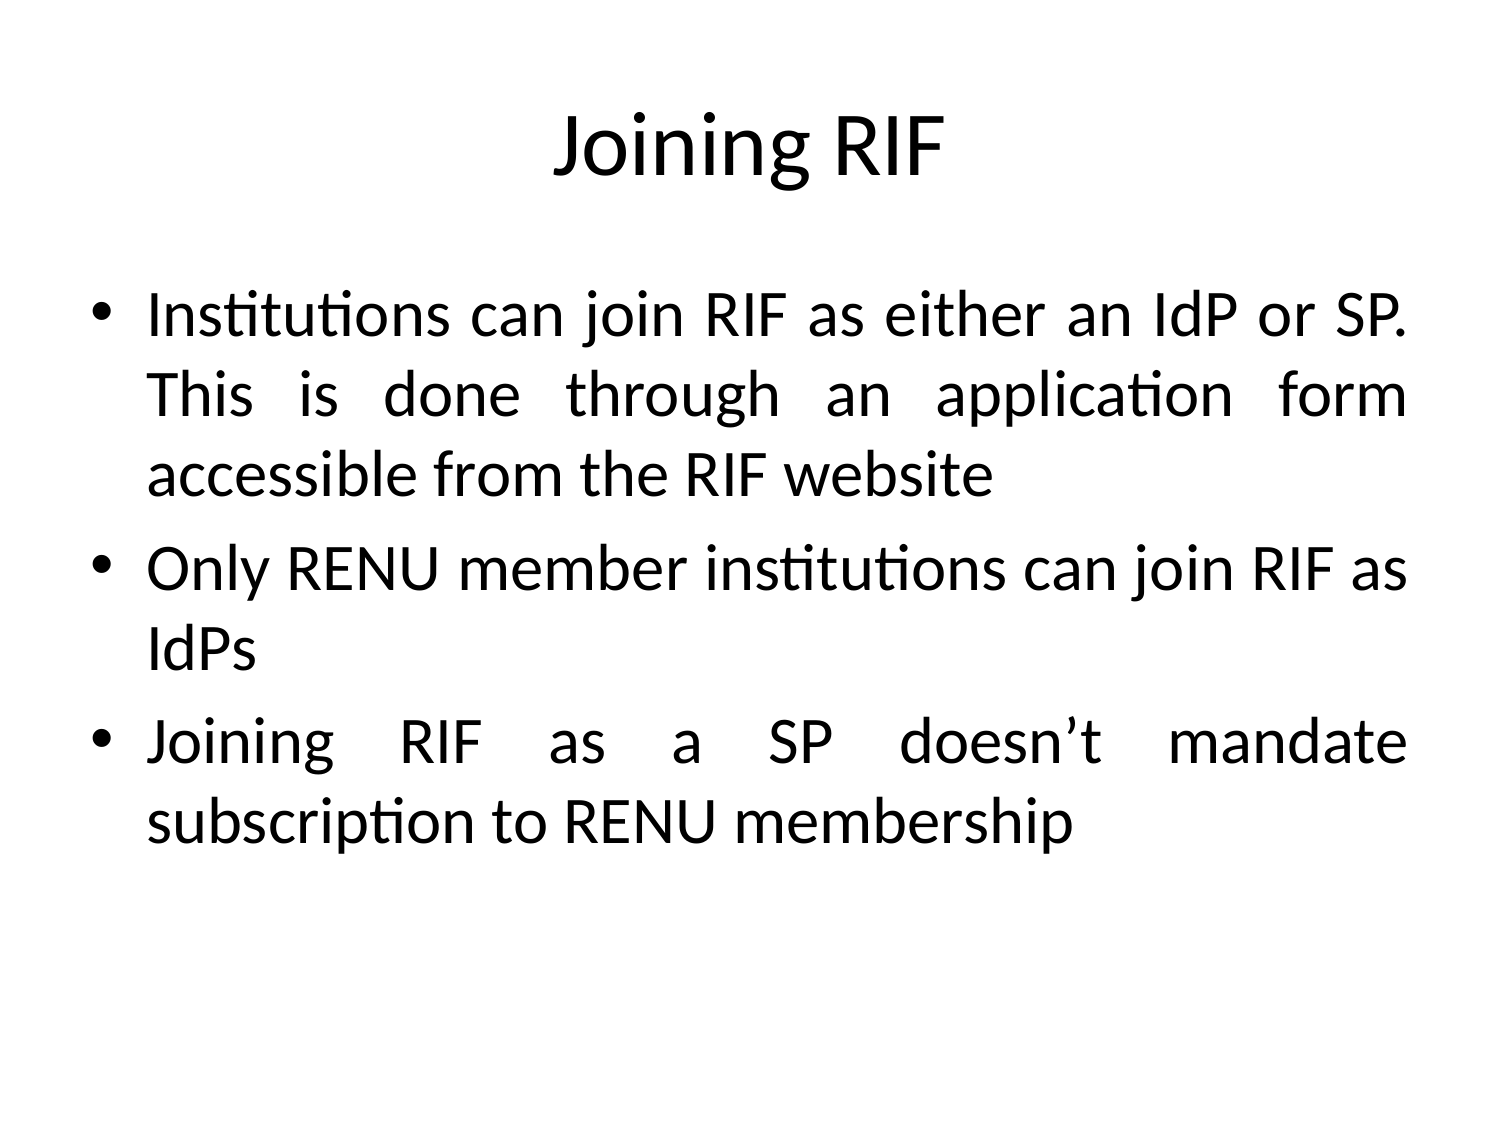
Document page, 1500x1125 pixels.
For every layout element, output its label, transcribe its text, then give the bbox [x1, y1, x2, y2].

title Joining RIF [75, 45, 1425, 233]
list Institutions can join RIF as either an IdP or SP. This is done through an application form accessible from the RIF website Only RENU member institutions can join RIF as IdPs Joining RIF as a SP doesn’t mandate subscription to RENU membership [75, 262, 1425, 1005]
